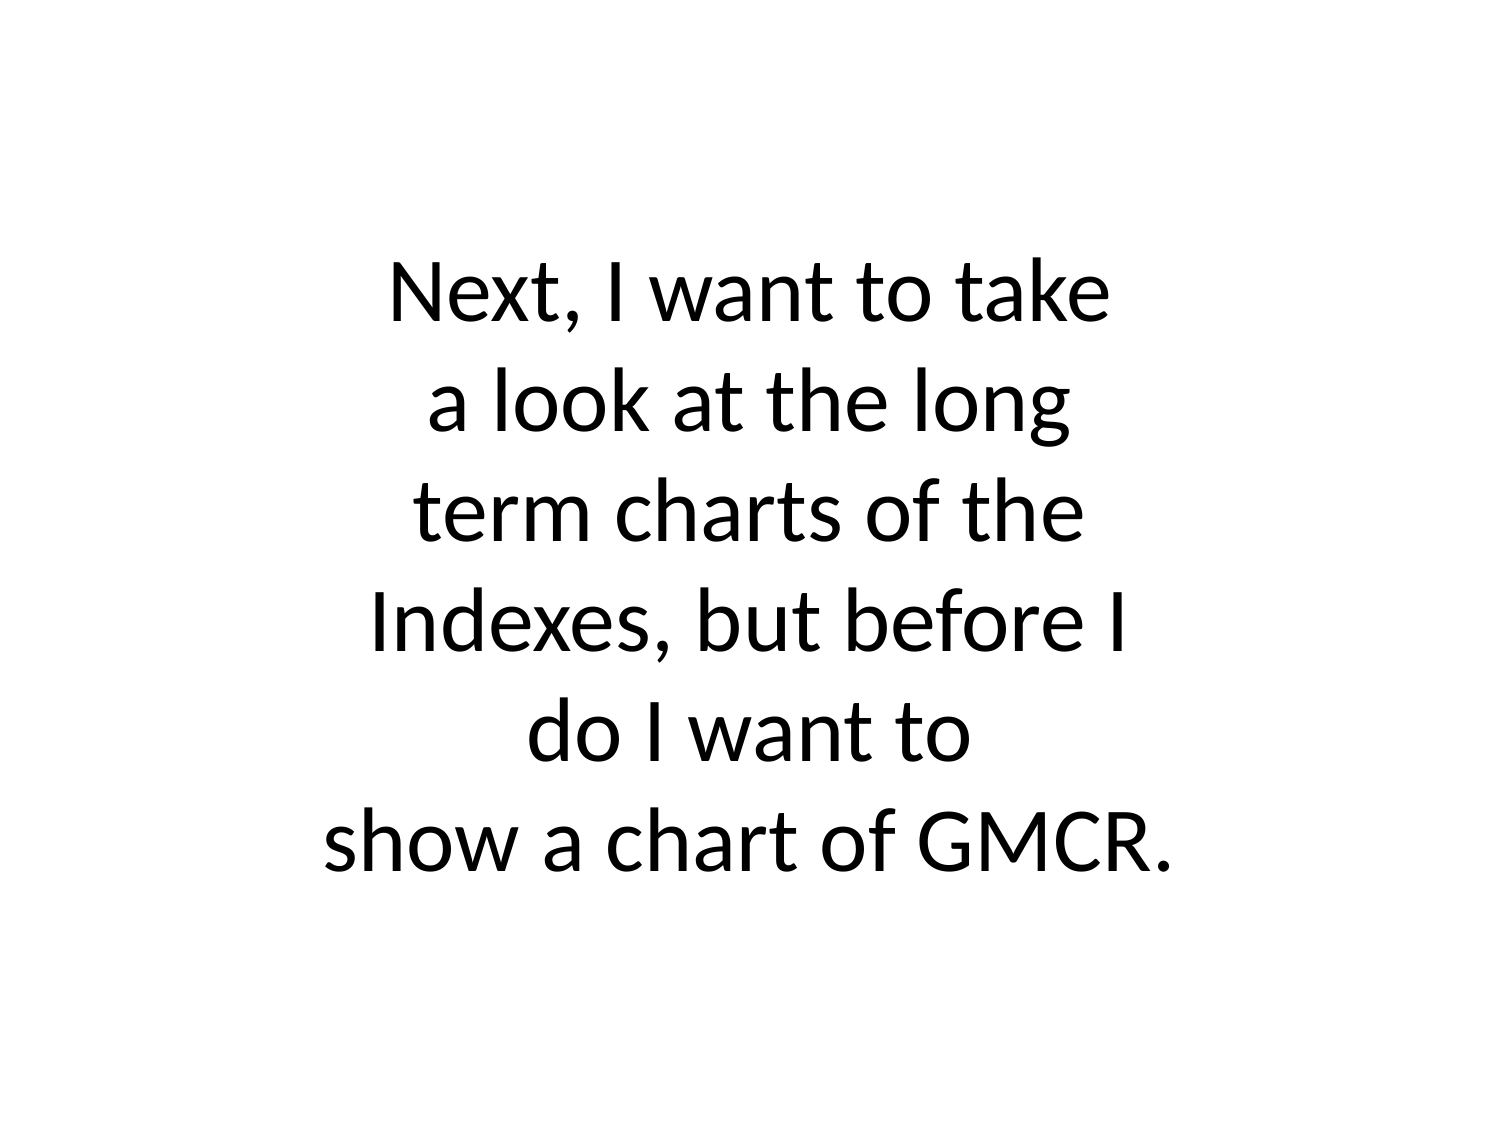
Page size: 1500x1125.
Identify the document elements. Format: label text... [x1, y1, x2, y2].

title Next, I want to take a look at the long term charts of the Indexes, but before I do I want to show a chart of GMCR. [75, 45, 1425, 1075]
